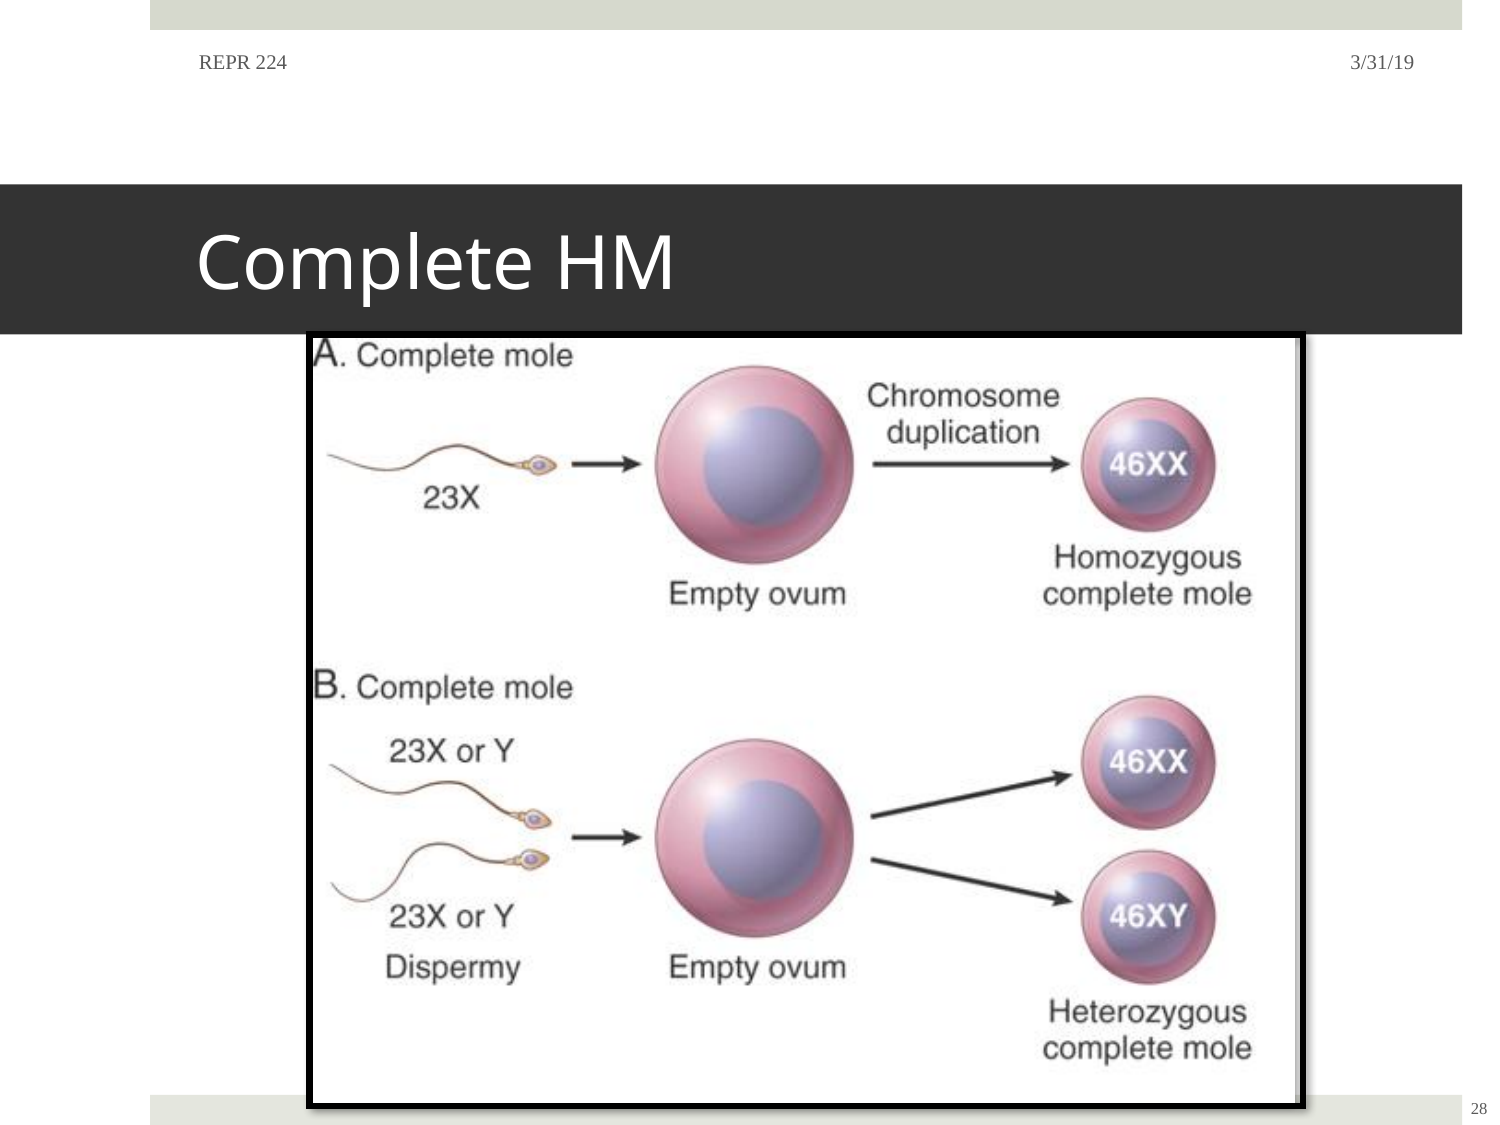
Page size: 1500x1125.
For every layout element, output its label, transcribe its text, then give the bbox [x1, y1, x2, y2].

picture [311, 336, 1301, 1104]
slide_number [1079, 30, 1430, 91]
slide_number 28 [1441, 1077, 1500, 1125]
footer REPR 224 [183, 30, 659, 91]
title Complete HM [0, 184, 1463, 335]
